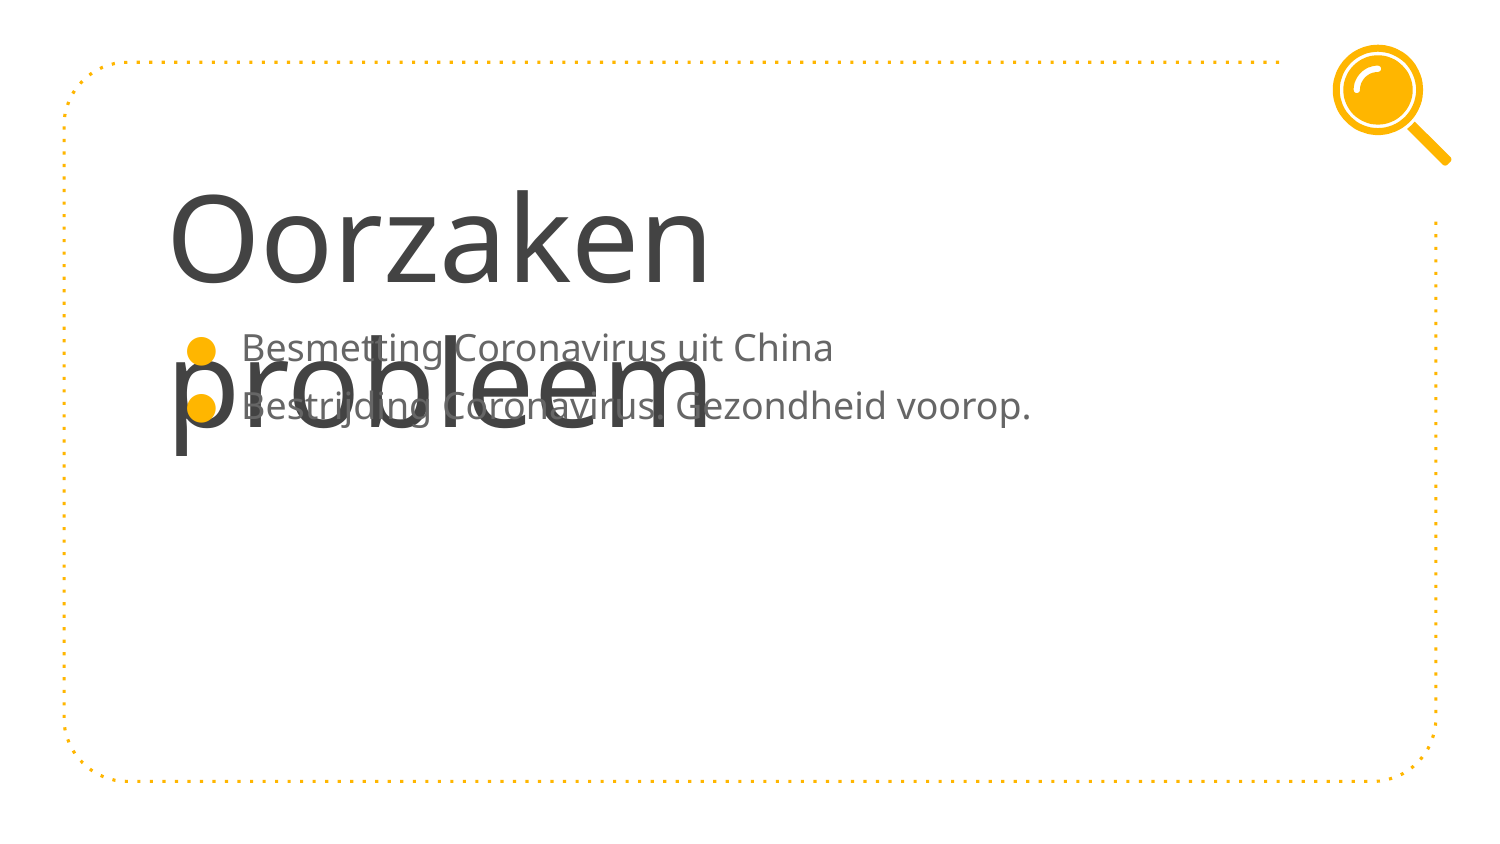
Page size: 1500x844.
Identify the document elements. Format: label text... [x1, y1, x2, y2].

list Besmetting Coronavirus uit China Bestrijding Coronavirus. Gezondheid voorop. [151, 309, 1278, 698]
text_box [1332, 44, 1452, 166]
title Oorzaken probleem [151, 146, 1278, 287]
